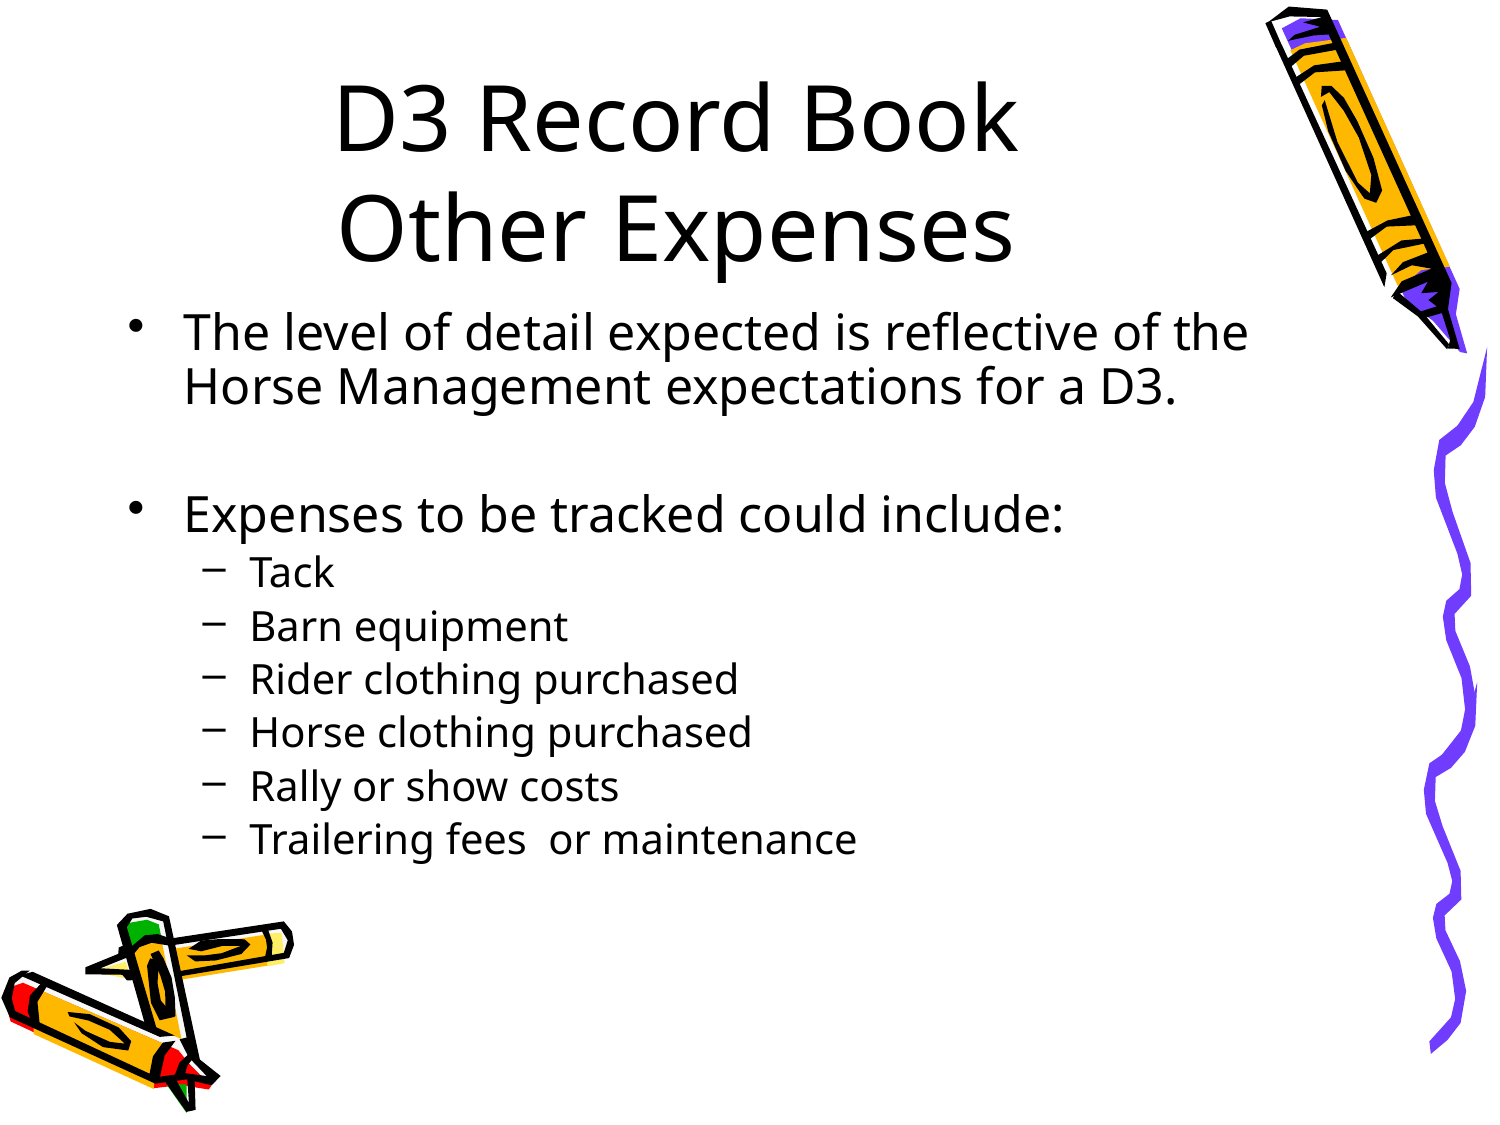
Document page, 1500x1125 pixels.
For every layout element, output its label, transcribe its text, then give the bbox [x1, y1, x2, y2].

title D3 Record Book Other Expenses [112, 24, 1240, 288]
list The level of detail expected is reflective of the Horse Management expectations for a D3. Expenses to be tracked could include: Tack Barn equipment Rider clothing purchased Horse clothing purchased Rally or show costs Trailering fees or maintenance [112, 299, 1375, 900]
